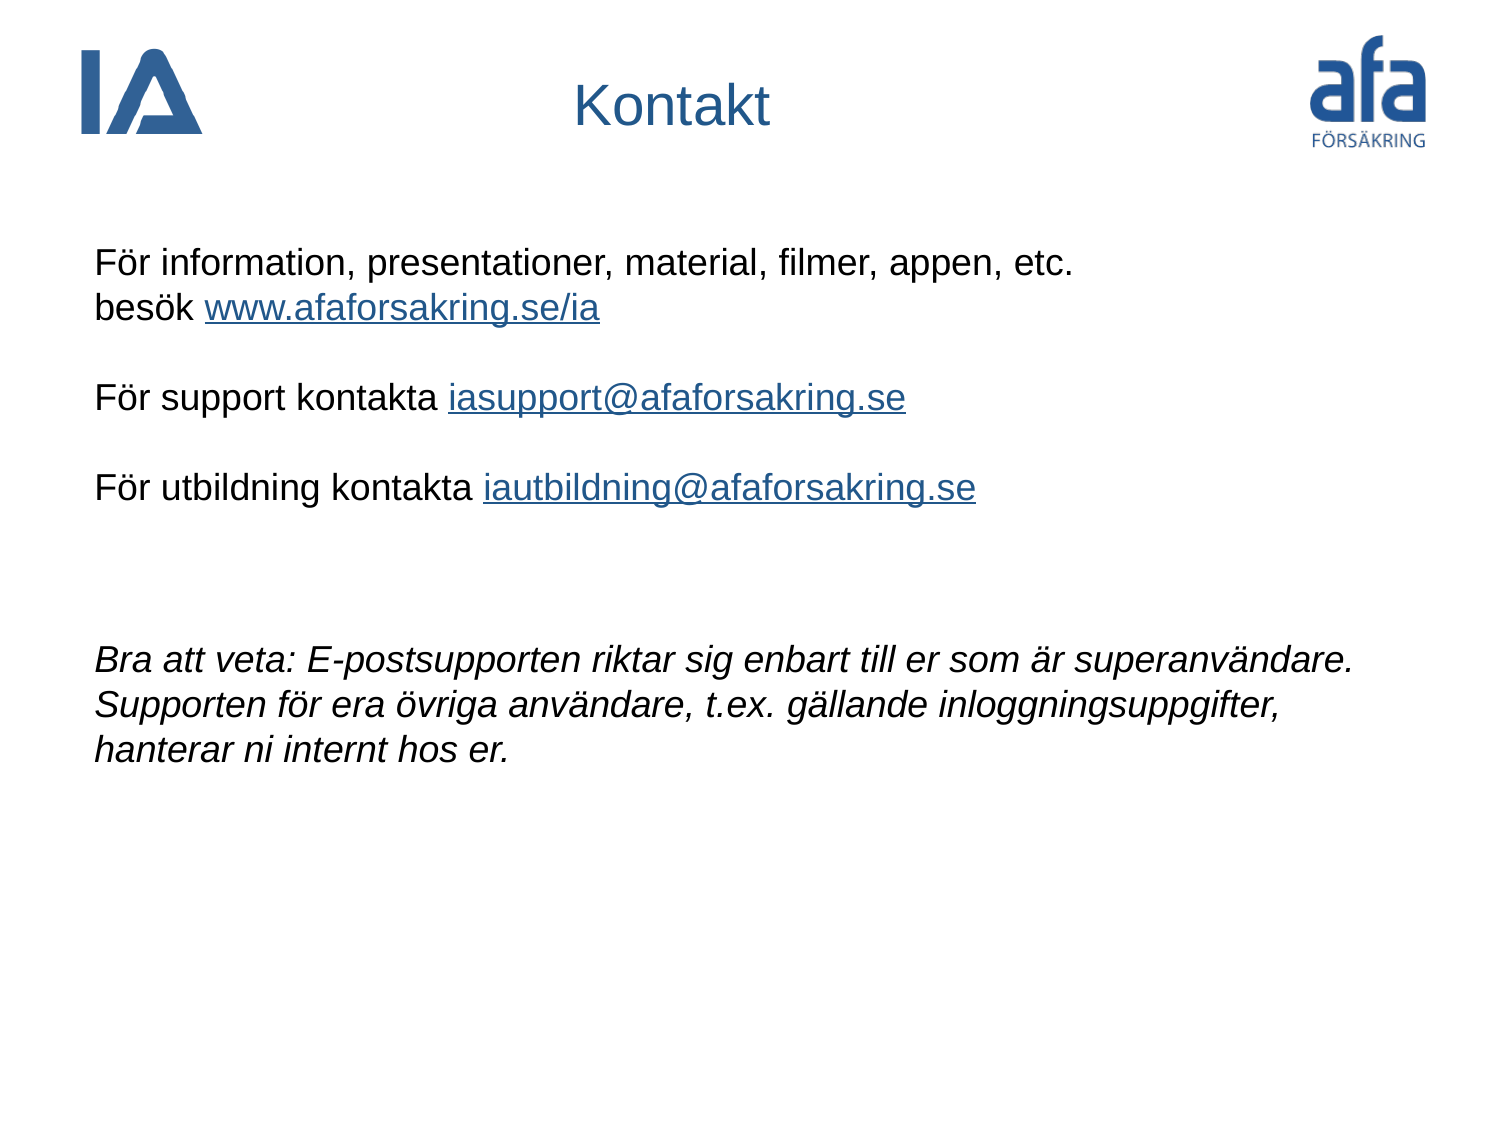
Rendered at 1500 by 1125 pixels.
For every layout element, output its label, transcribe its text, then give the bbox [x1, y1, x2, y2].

picture [1310, 35, 1426, 148]
list För information, presentationer, material, filmer, appen, etc. besök www.afaforsakring.se/ia För support kontakta iasupport@afaforsakring.se För utbildning kontakta iautbildning@afaforsakring.se Bra att veta: E-postsupporten riktar sig enbart till er som är superanvändare. Supporten för era övriga användare, t.ex. gällande inloggningsuppgifter, hanterar ni internt hos er. [64, 208, 1412, 873]
title Kontakt [75, 59, 1270, 190]
picture [73, 45, 208, 139]
